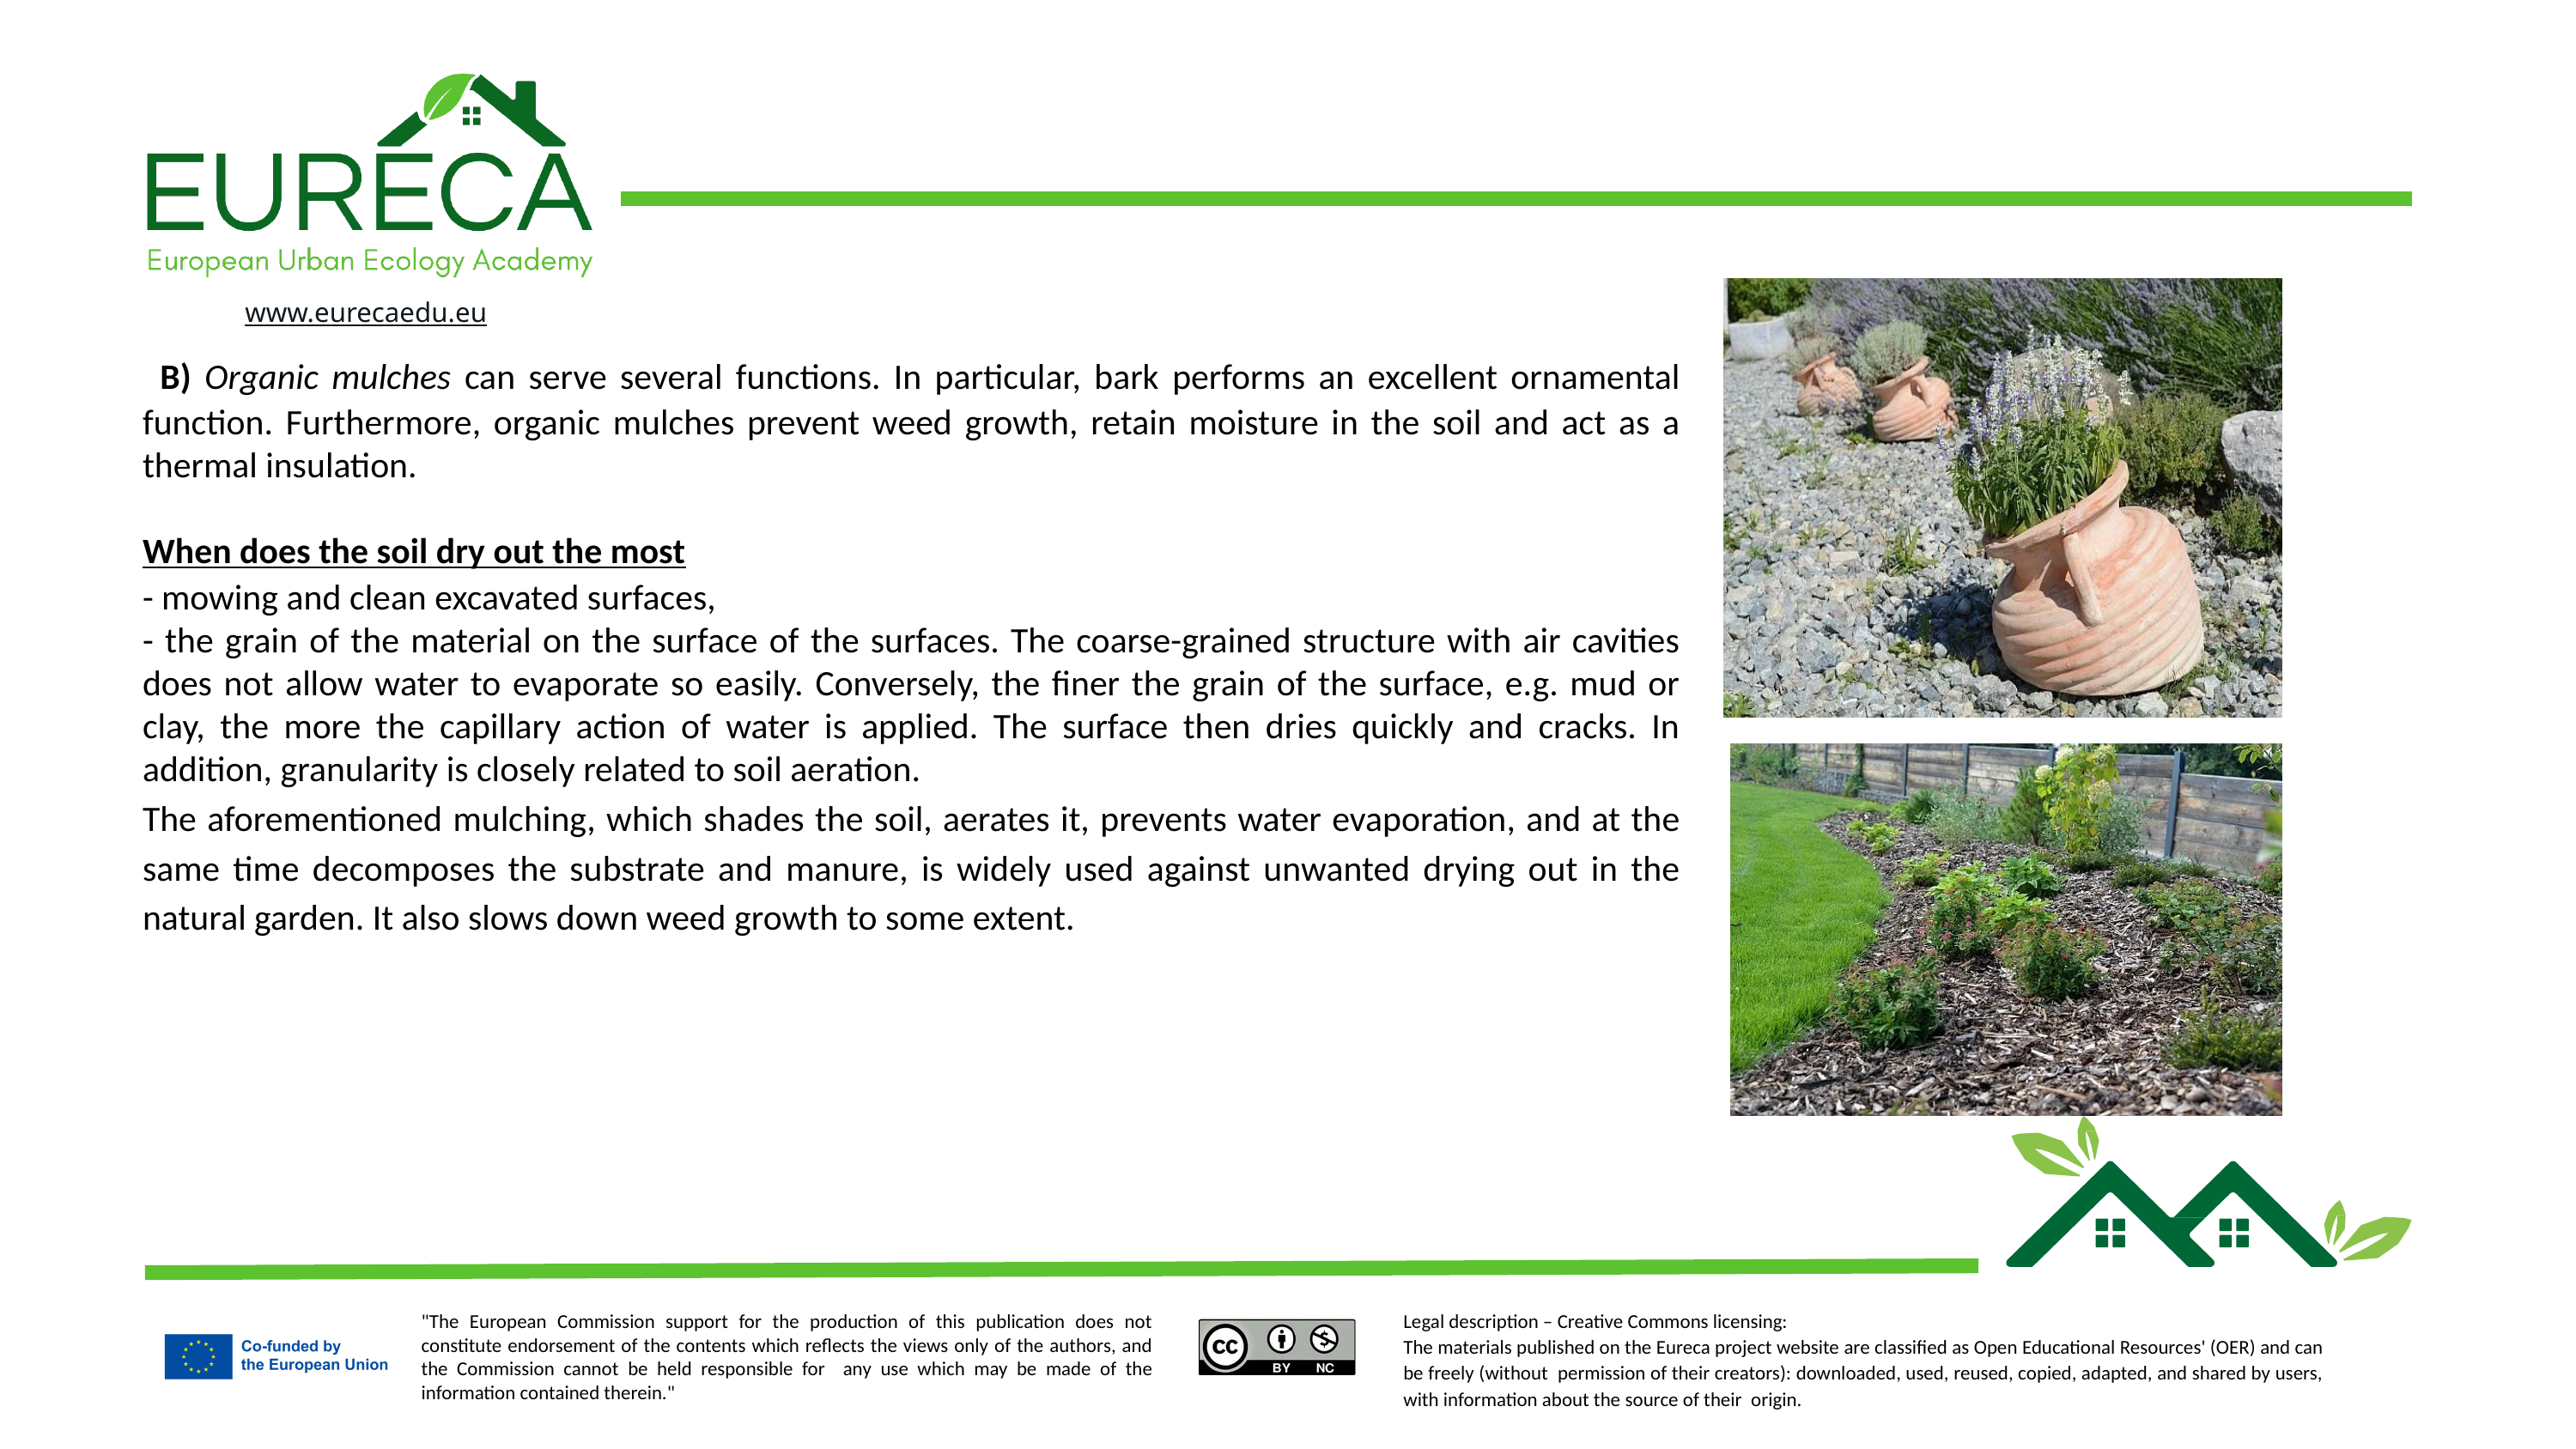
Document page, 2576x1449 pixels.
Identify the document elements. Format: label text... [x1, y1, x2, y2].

subtitle B) Organic mulches can serve several functions. In particular, bark performs an excellent ornamental function. Furthermore, organic mulches prevent weed growth, retain moisture in the soil and act as a thermal insulation. When does the soil dry out the most - mowing and clean excavated surfaces, - the grain of the material on the surface of the surfaces. The coarse-grained structure with air cavities does not allow water to evaporate so easily. Conversely, the finer the grain of the surface, e.g. mud or clay, the more the capillary action of water is applied. The surface then dries quickly and cracks. In addition, granularity is closely related to soil aeration. The aforementioned mulching, which shades the soil, aerates it, prevents water evaporation, and at the same time decomposes the substrate and manure, is widely used against unwanted drying out in the natural garden. It also slows down weed growth to some extent. [143, 338, 1681, 1179]
picture [161, 1331, 394, 1382]
picture [1723, 278, 2282, 718]
picture [145, 37, 635, 336]
picture [1199, 1319, 1356, 1375]
picture [1730, 743, 2282, 1116]
